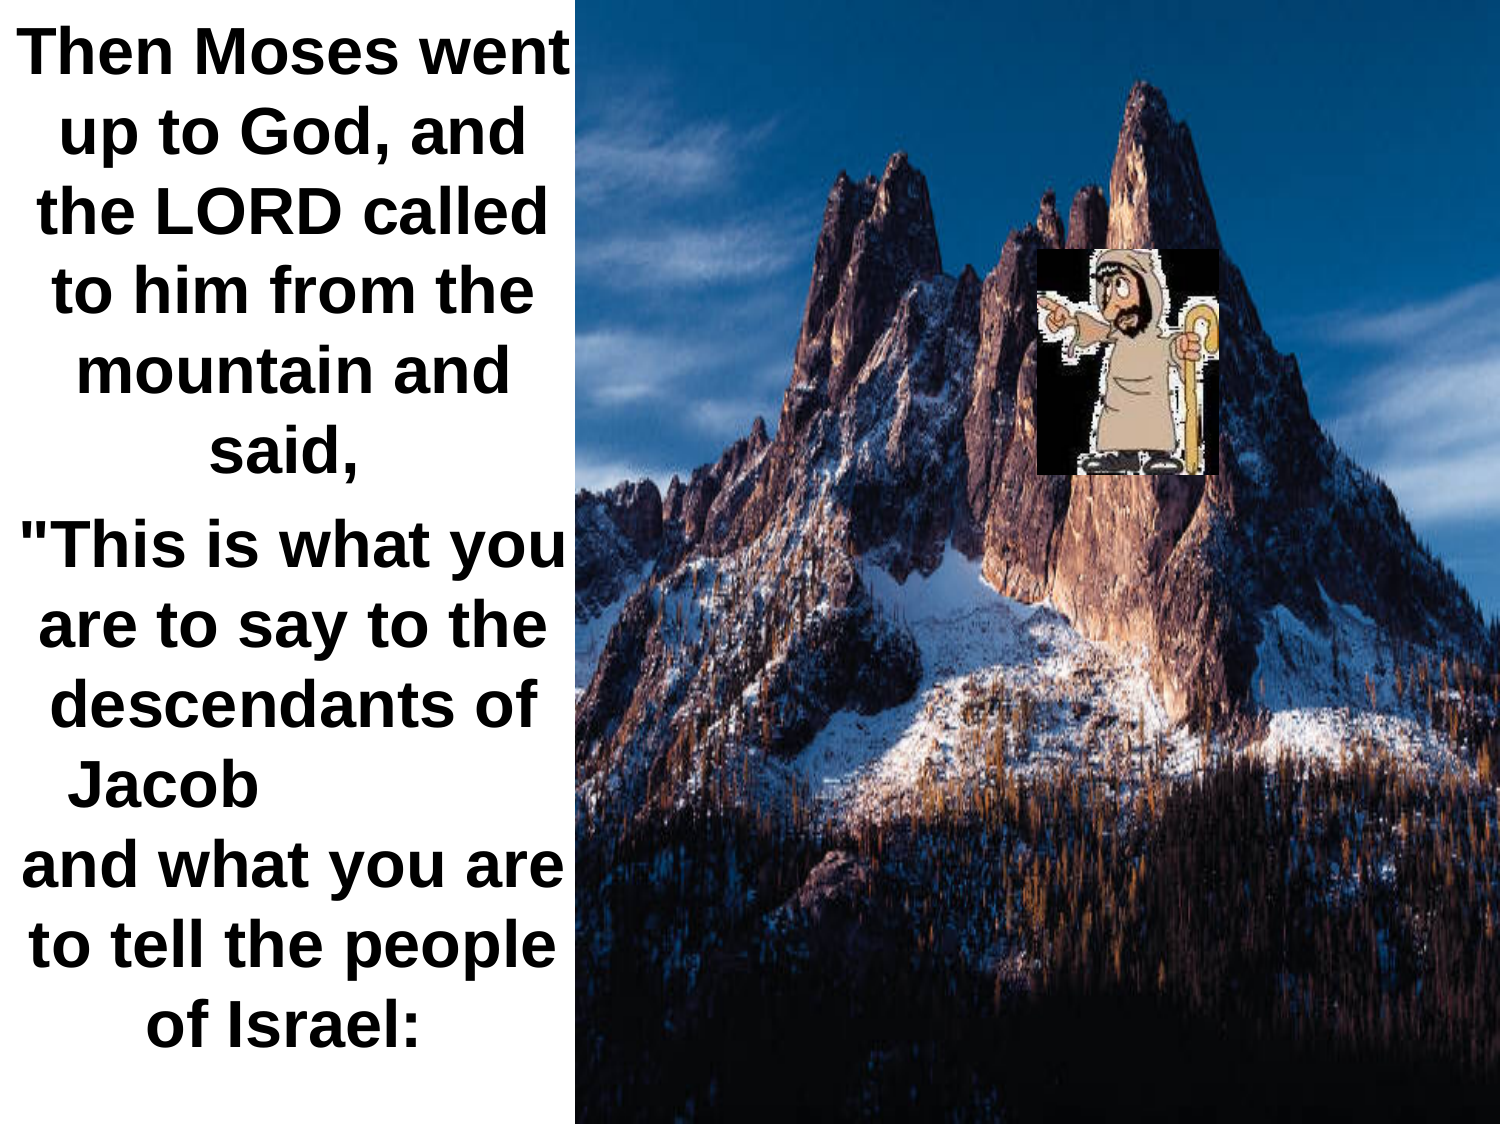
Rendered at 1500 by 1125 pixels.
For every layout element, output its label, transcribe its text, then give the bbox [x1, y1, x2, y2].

picture [574, 0, 1500, 1124]
subtitle Then Moses went up to God, and the LORD called to him from the mountain and said, "This is what you are to say to the descendants of Jacob and what you are to tell the people of Israel: [0, 0, 572, 1125]
